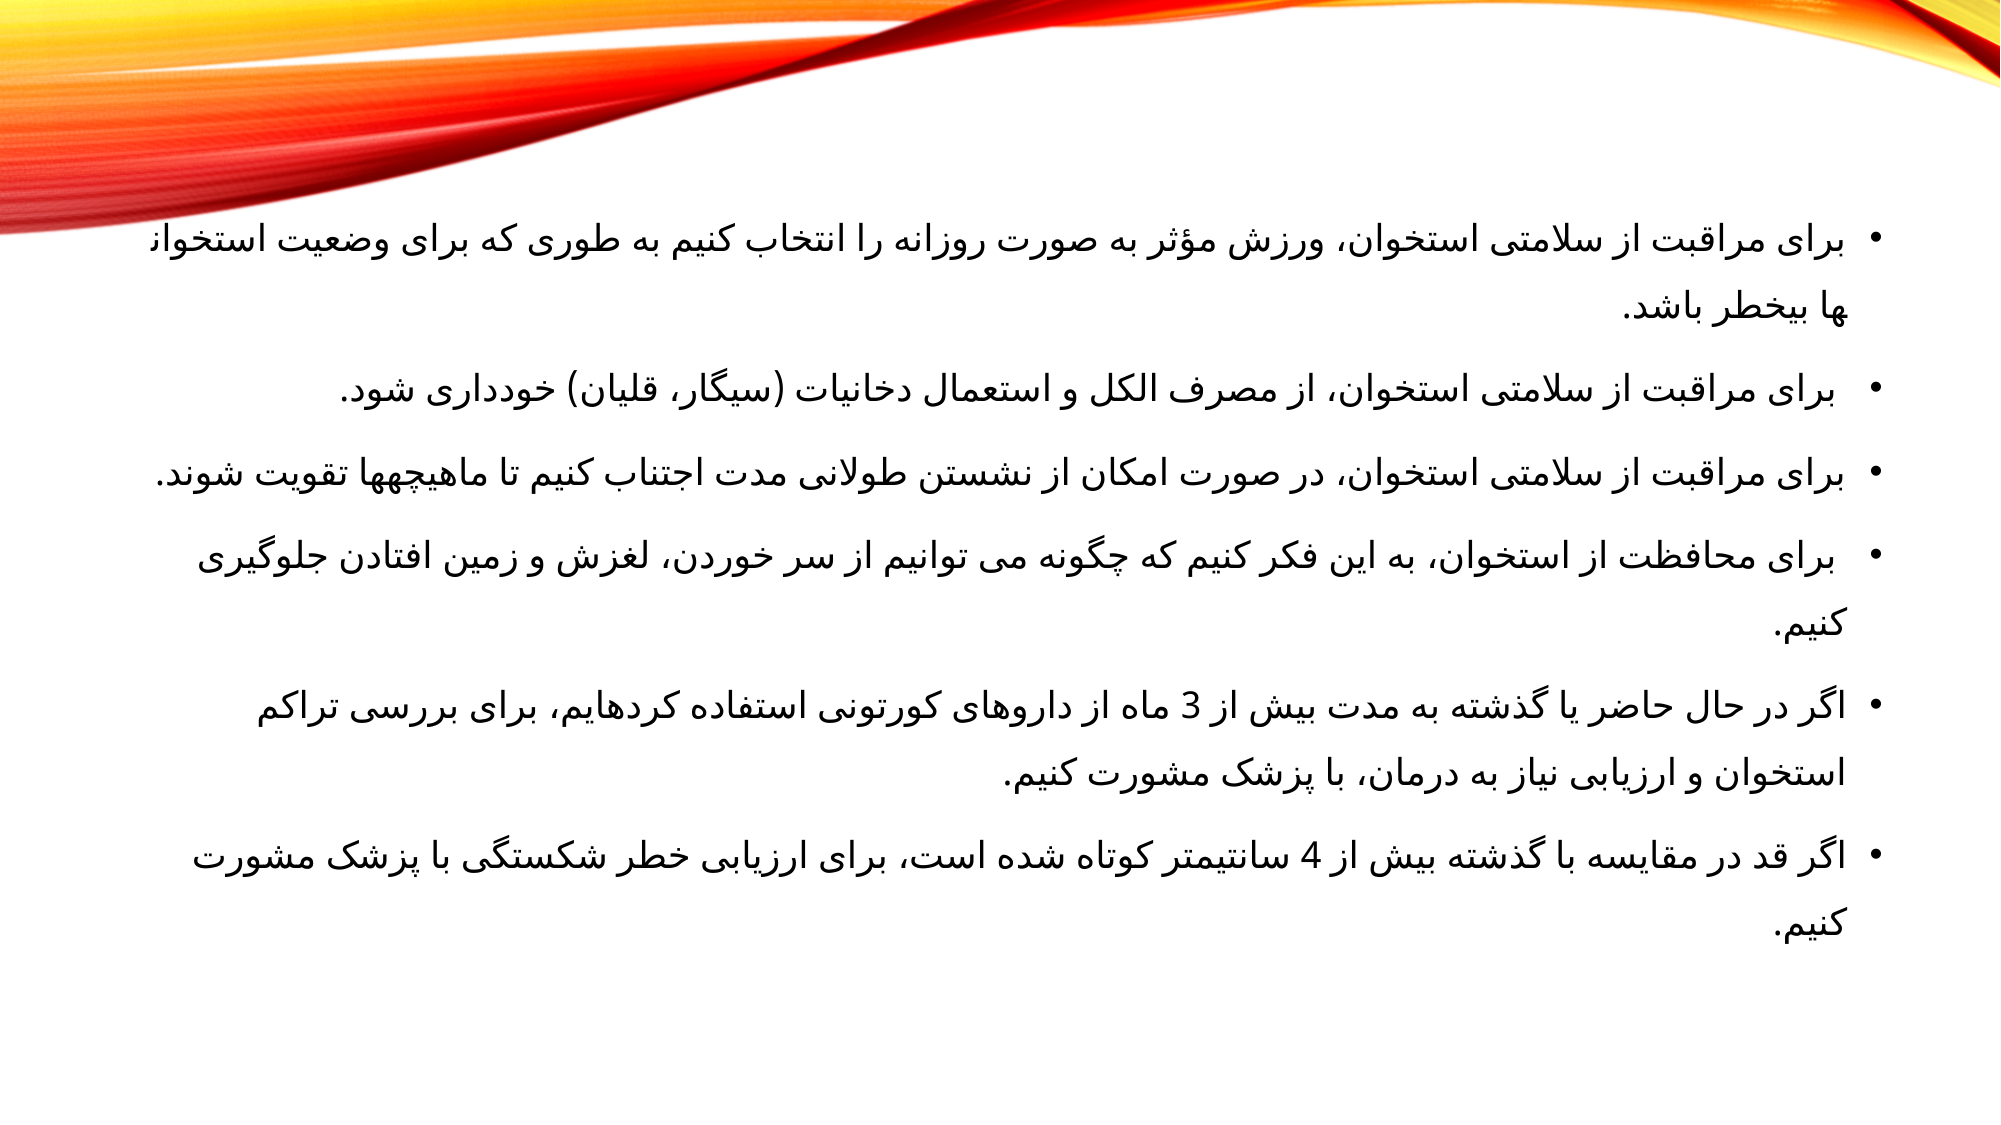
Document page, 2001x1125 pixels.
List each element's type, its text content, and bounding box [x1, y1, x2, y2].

picture [0, 0, 2000, 237]
list برای مراقبت از سلامتی استخوان، ورزش مؤثر به صورت روزانه را انتخاب کنیم به طوری که برای وضعیت استخوان­ها بی­خطر باشد. برای مراقبت از سلامتی استخوان، از مصرف الکل و استعمال دخانیات (سیگار، قلیان) خودداری شود. برای مراقبت از سلامتی استخوان، در صورت امکان از نشستن طولانی مدت اجتناب کنیم تا ماهیچه­ها تقویت شوند. برای محافظت از استخوان، به این فکر کنیم که چگونه می توانیم از سر خوردن، لغزش و زمین افتادن جلوگیری کنیم. اگر در حال حاضر یا گذشته به مدت بیش از 3 ماه از داروهای کورتونی استفاده کرده­ایم، برای بررسی تراکم استخوان و ارزیابی نیاز به درمان، با پزشک مشورت کنیم. اگر قد در مقایسه با گذشته بیش از 4 سانتیمتر کوتاه شده است، برای ارزیابی خطر شکستگی با پزشک مشورت کنیم. [120, 185, 1895, 998]
